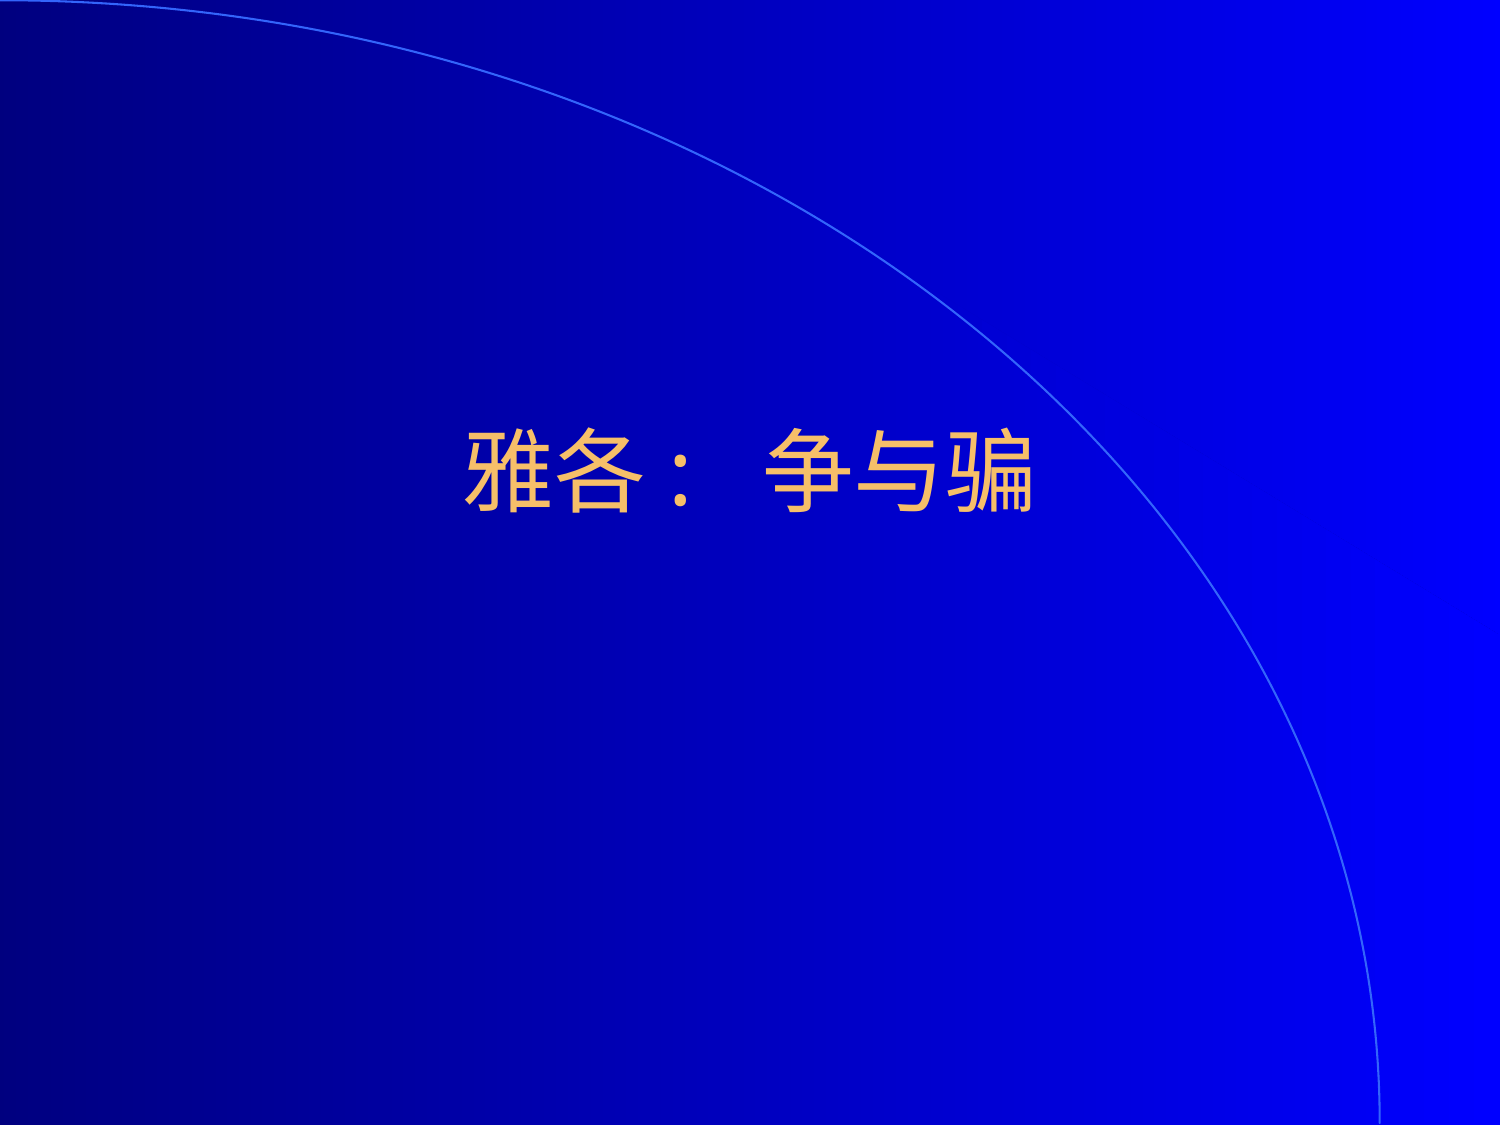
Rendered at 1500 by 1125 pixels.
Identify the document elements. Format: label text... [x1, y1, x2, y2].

title 雅各: 争与骗 [112, 375, 1388, 563]
